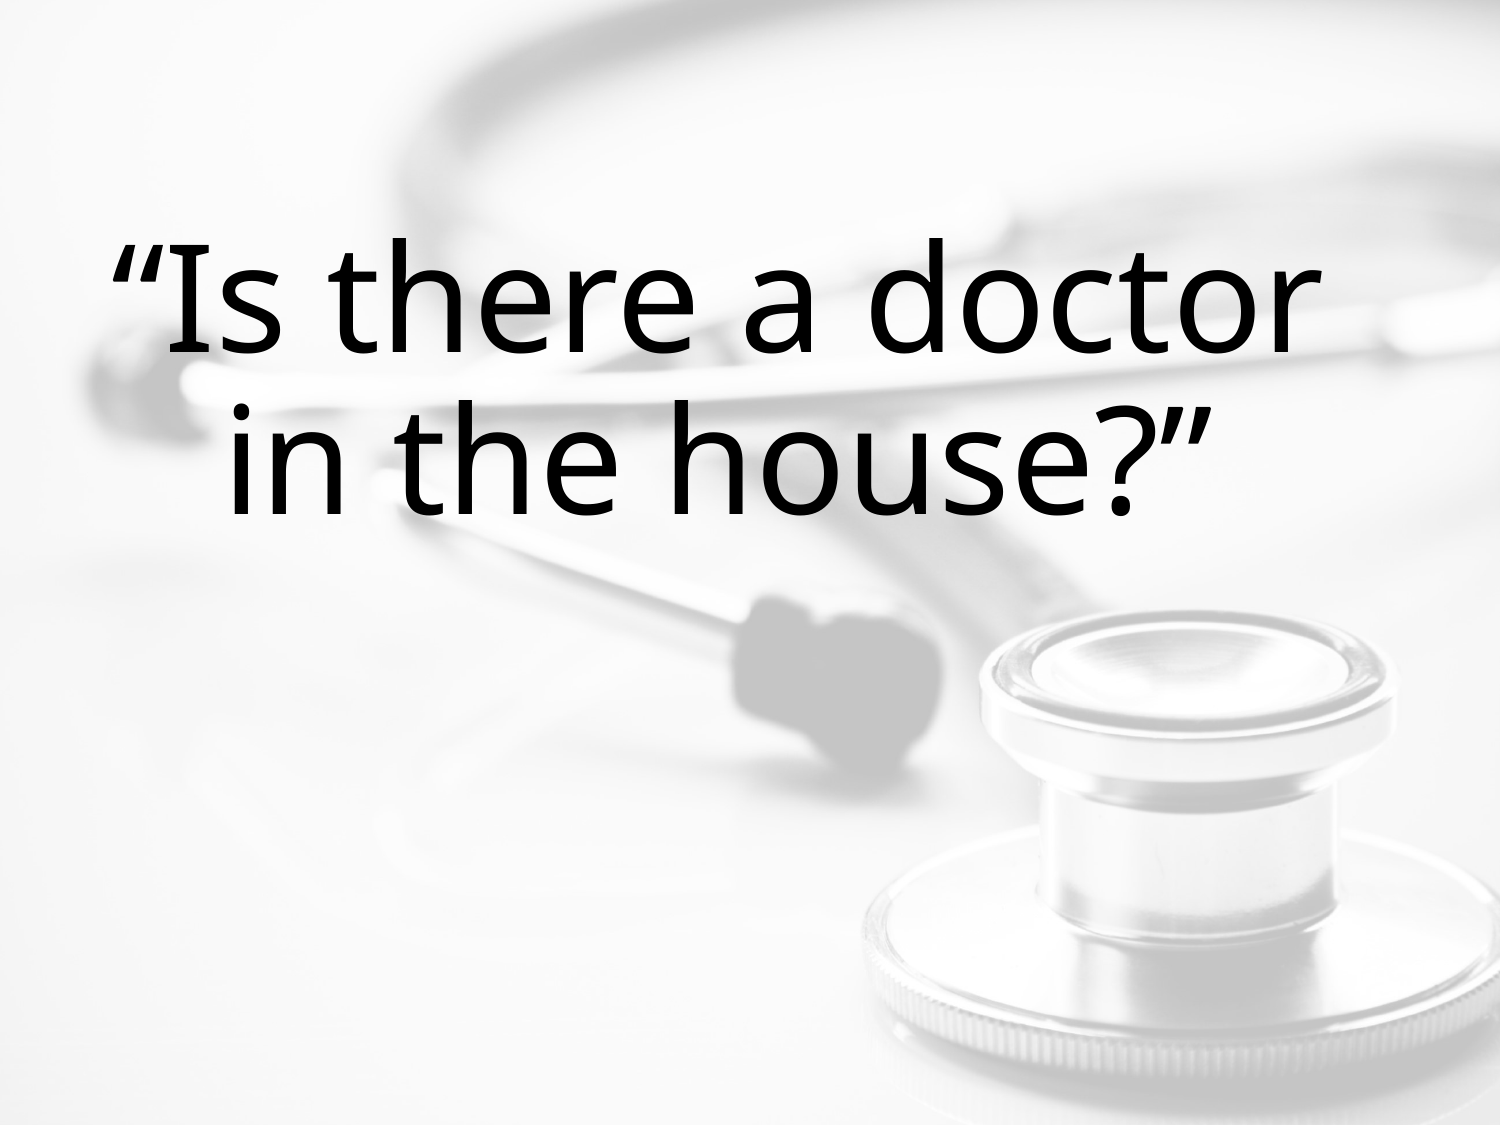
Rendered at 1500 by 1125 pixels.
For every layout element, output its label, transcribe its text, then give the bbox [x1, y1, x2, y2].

picture [0, 0, 1500, 1125]
title “Is there a doctor in the house?” [28, 27, 1408, 555]
